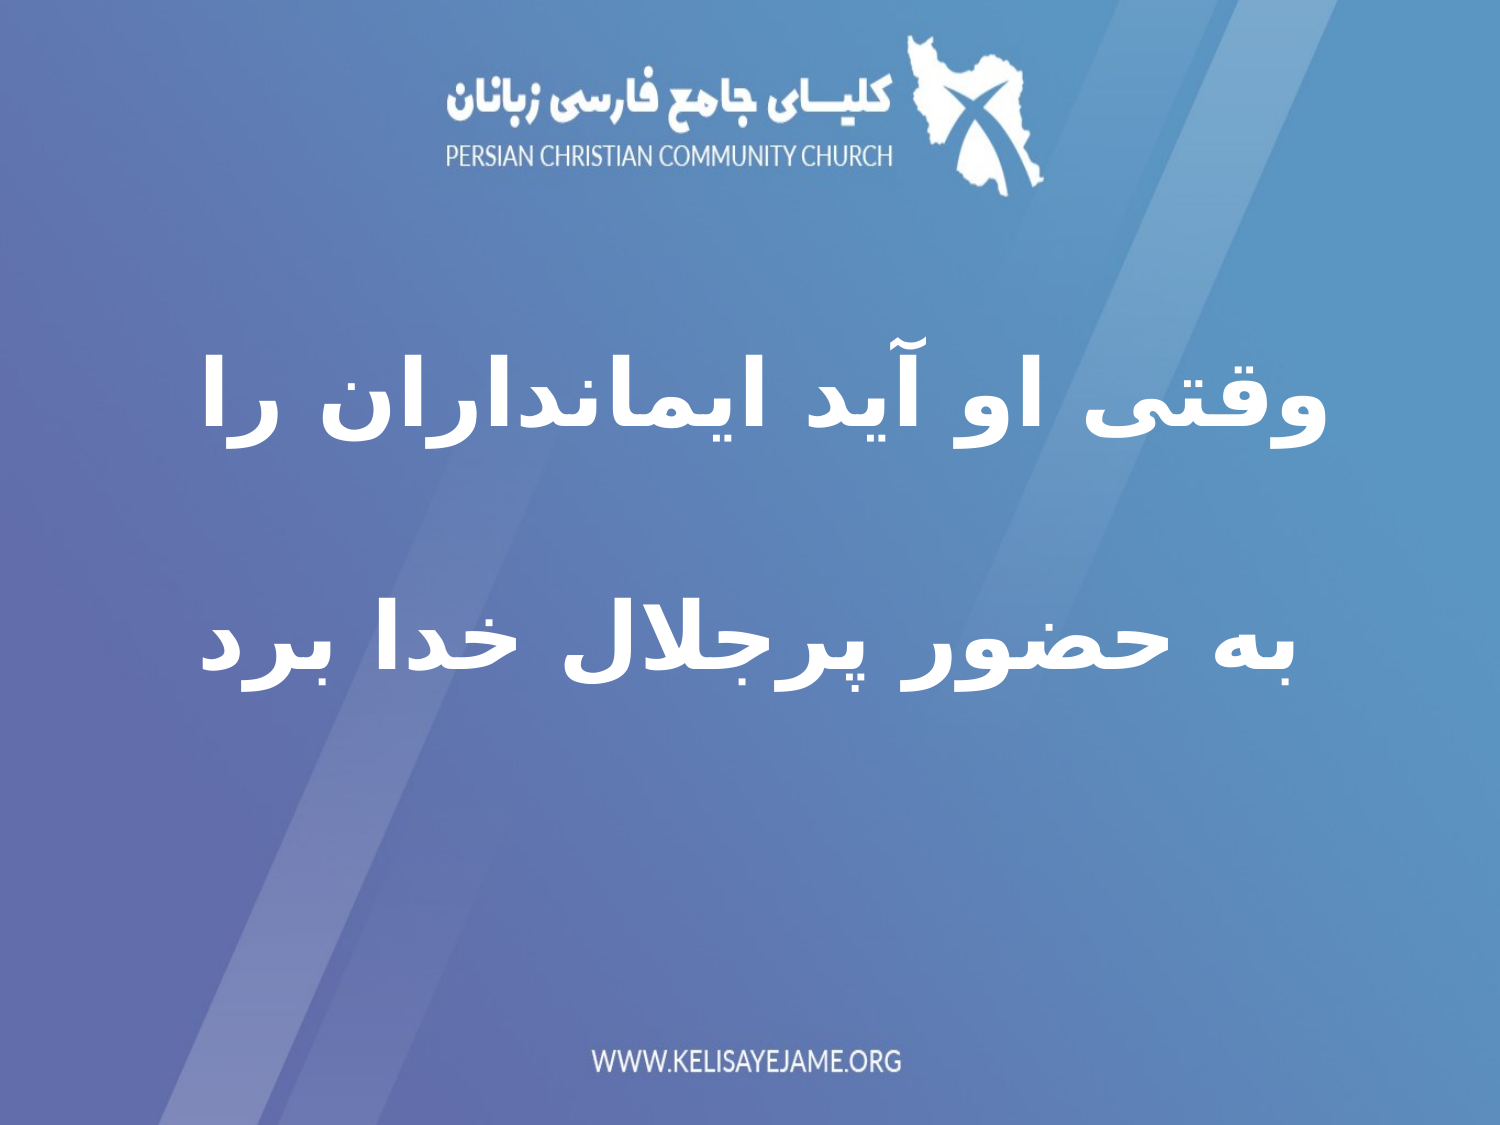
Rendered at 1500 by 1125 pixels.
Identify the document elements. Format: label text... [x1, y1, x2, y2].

picture [0, 0, 1500, 212]
list وقتی او آید ایمانداران را به حضور پرجلال خدا برد [0, 212, 1500, 1125]
